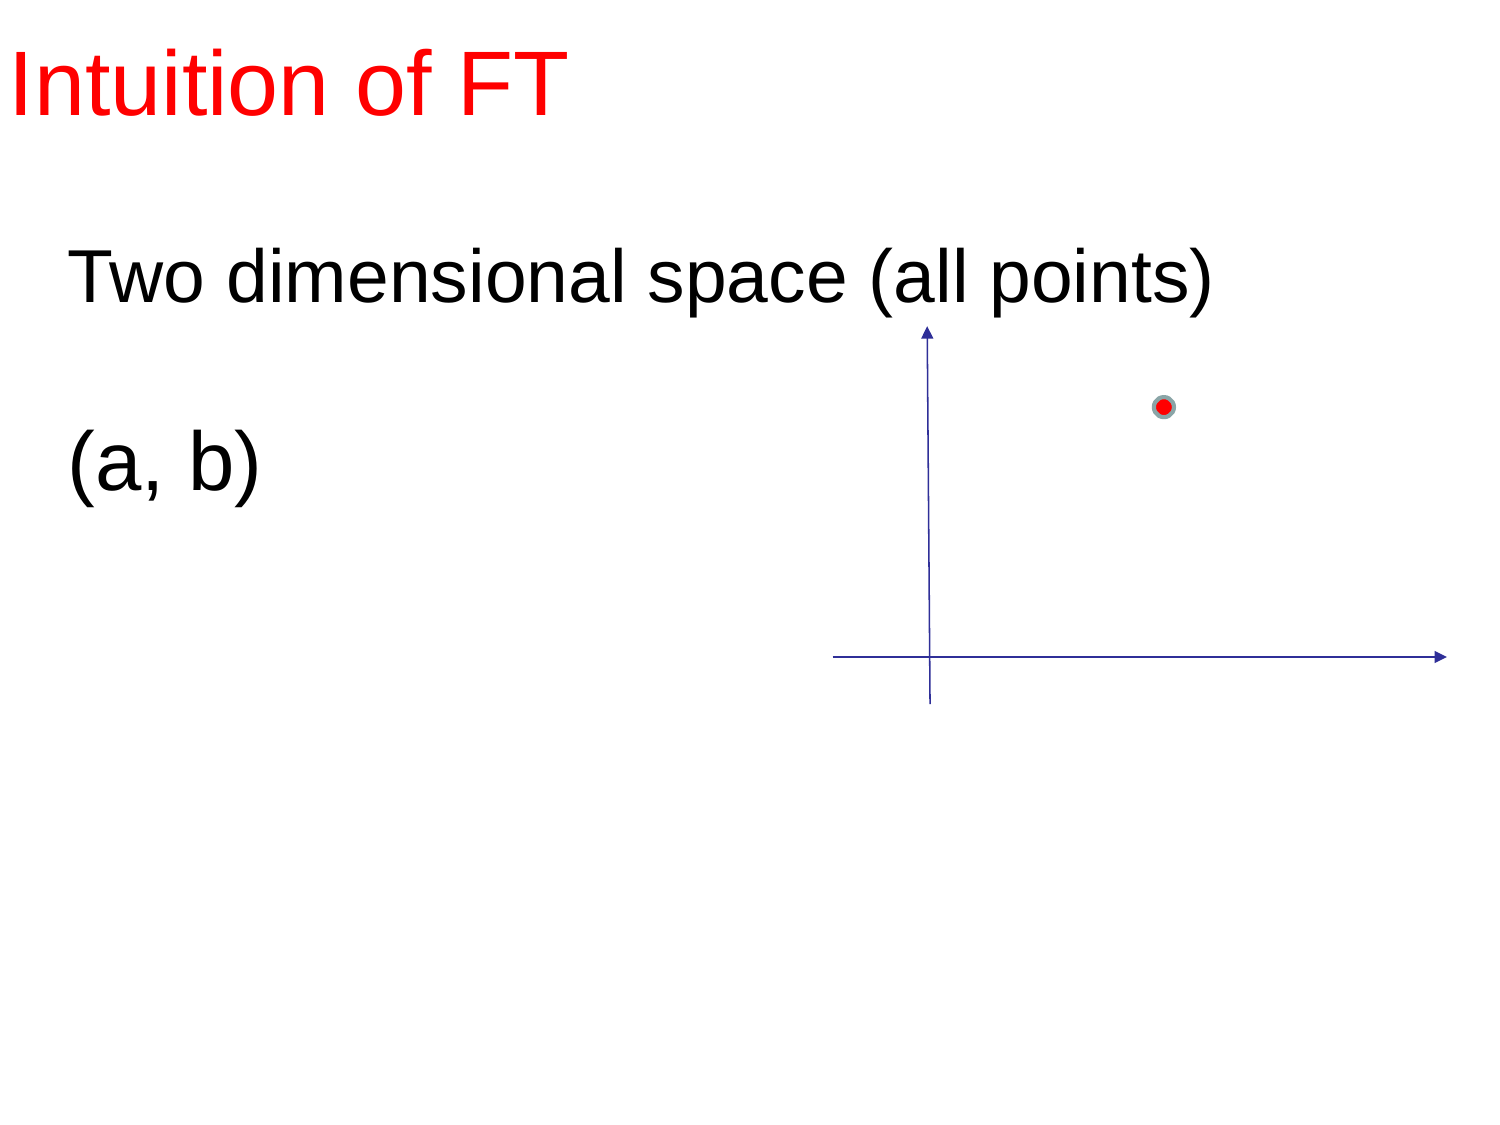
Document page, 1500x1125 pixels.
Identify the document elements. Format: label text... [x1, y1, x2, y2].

text_box [1151, 395, 1177, 420]
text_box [926, 326, 931, 705]
text_box Two dimensional space (all points) (a, b) = a (1,0) + b (0,1) [53, 219, 1500, 715]
title Intuition of FT [0, 0, 1345, 173]
